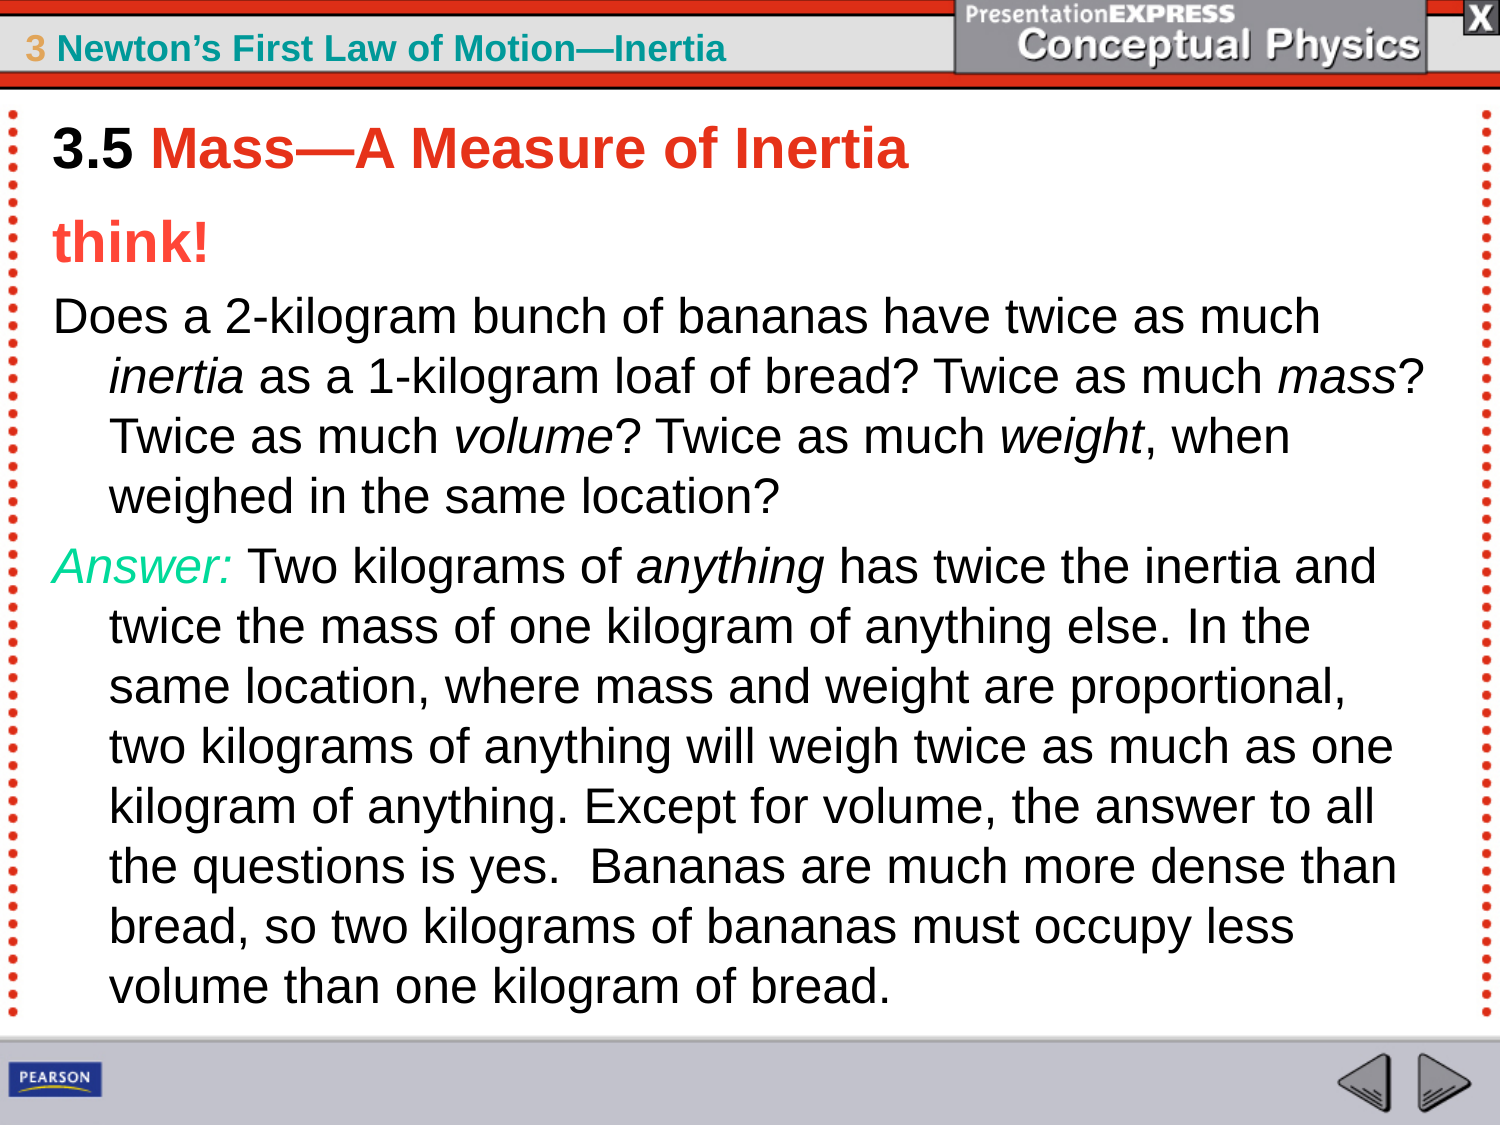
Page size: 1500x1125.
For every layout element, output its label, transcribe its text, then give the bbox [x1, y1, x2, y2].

picture [0, 0, 1500, 1125]
text_box 3.5 Mass—A Measure of Inertia [37, 102, 1400, 188]
list think! Does a 2-kilogram bunch of bananas have twice as much inertia as a 1-kilogram loaf of bread? Twice as much mass? Twice as much volume? Twice as much weight, when weighed in the same location? Answer: Two kilograms of anything has twice the inertia and twice the mass of one kilogram of anything else. In the same location, where mass and weight are proportional, two kilograms of anything will weigh twice as much as one kilogram of anything. Except for volume, the answer to all the questions is yes. Bananas are much more dense than bread, so two kilograms of bananas must occupy less volume than one kilogram of bread. [37, 196, 1450, 1025]
